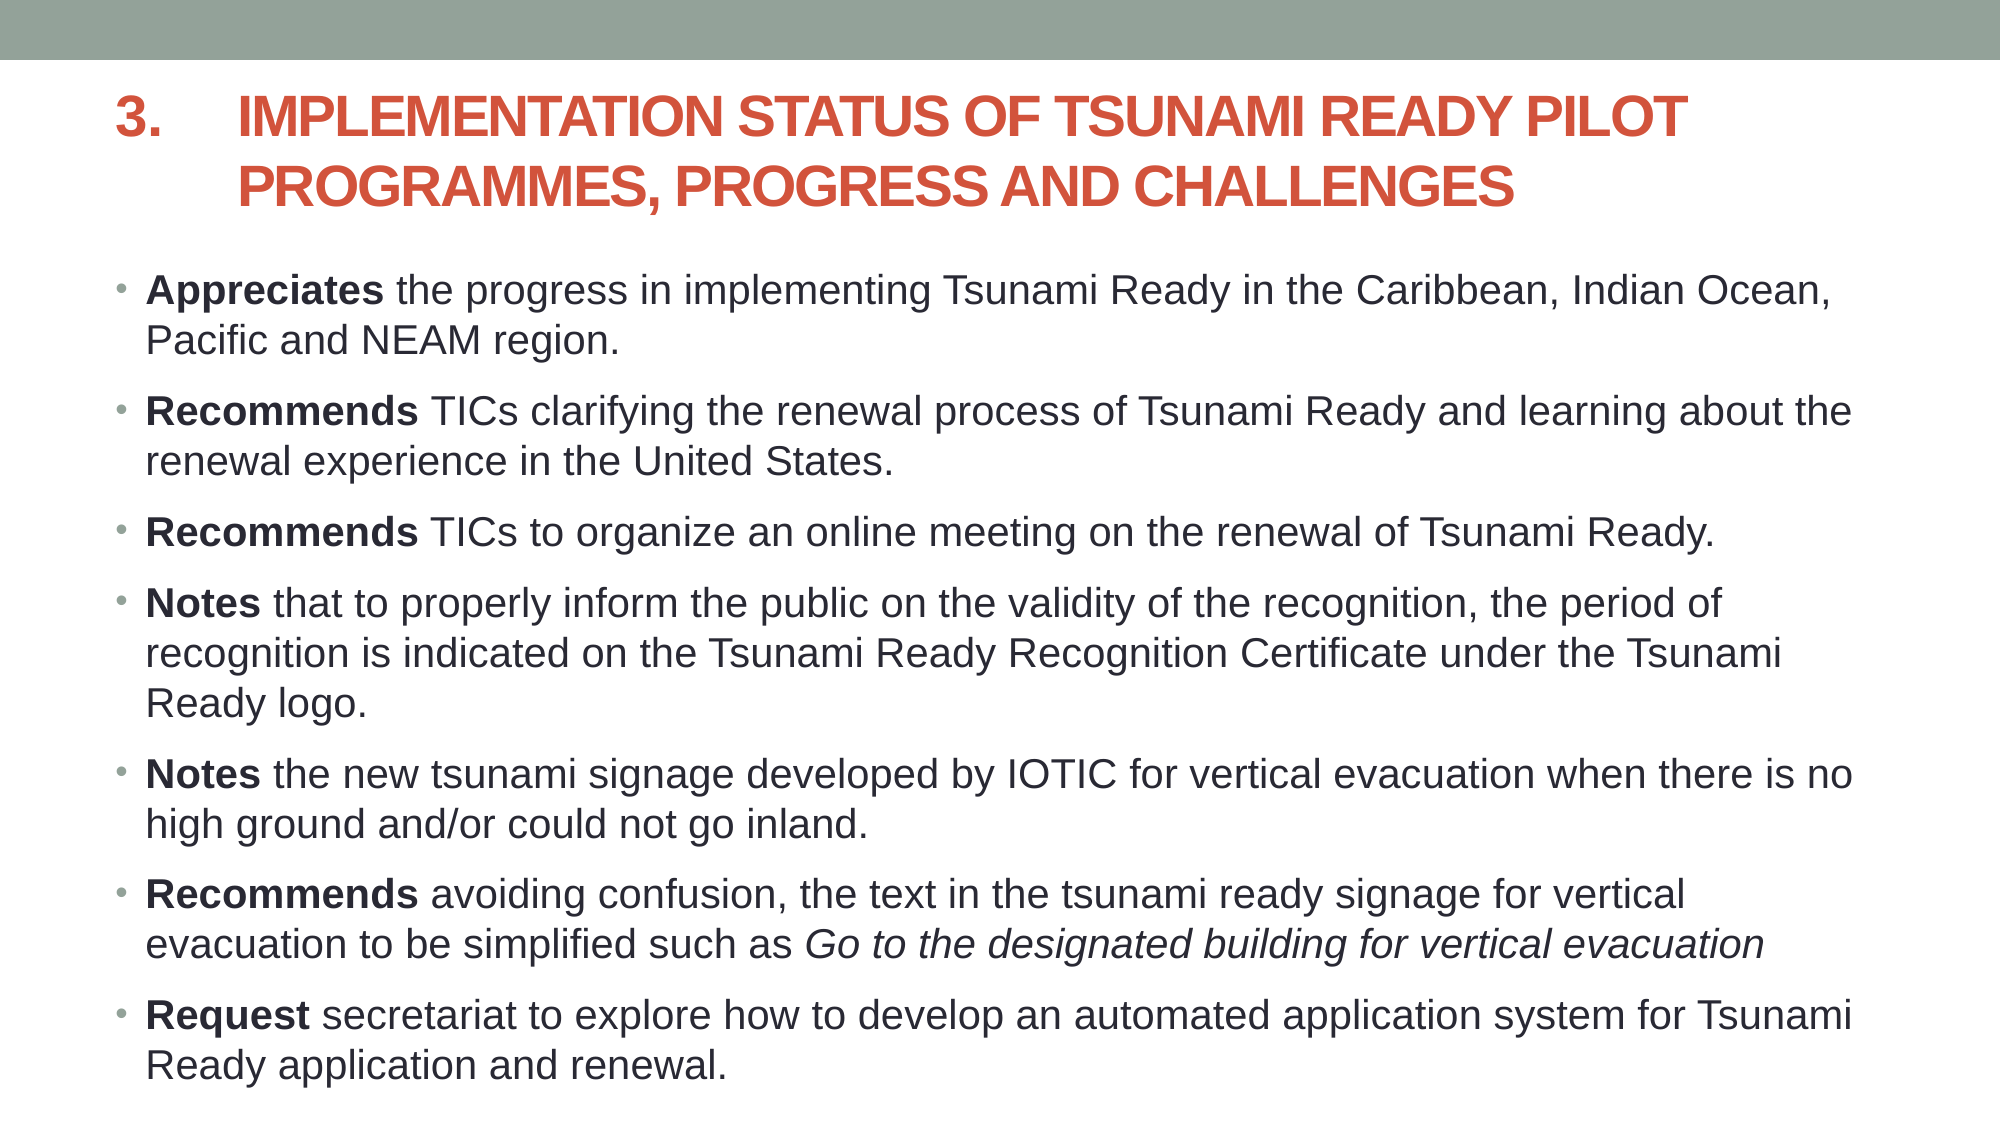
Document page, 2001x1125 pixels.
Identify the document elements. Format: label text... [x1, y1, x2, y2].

list Appreciates the progress in implementing Tsunami Ready in the Caribbean, Indian Ocean, Pacific and NEAM region. Recommends TICs clarifying the renewal process of Tsunami Ready and learning about the renewal experience in the United States. Recommends TICs to organize an online meeting on the renewal of Tsunami Ready. Notes that to properly inform the public on the validity of the recognition, the period of recognition is indicated on the Tsunami Ready Recognition Certificate under the Tsunami Ready logo. Notes the new tsunami signage developed by IOTIC for vertical evacuation when there is no high ground and/or could not go inland. Recommends avoiding confusion, the text in the tsunami ready signage for vertical evacuation to be simplified such as Go to the designated building for vertical evacuation Request secretariat to explore how to develop an automated application system for Tsunami Ready application and renewal. [100, 255, 1901, 1106]
title IMPLEMENTATION STATUS OF TSUNAMI READY PILOT PROGRAMMES, PROGRESS AND CHALLENGES [100, 66, 1901, 230]
